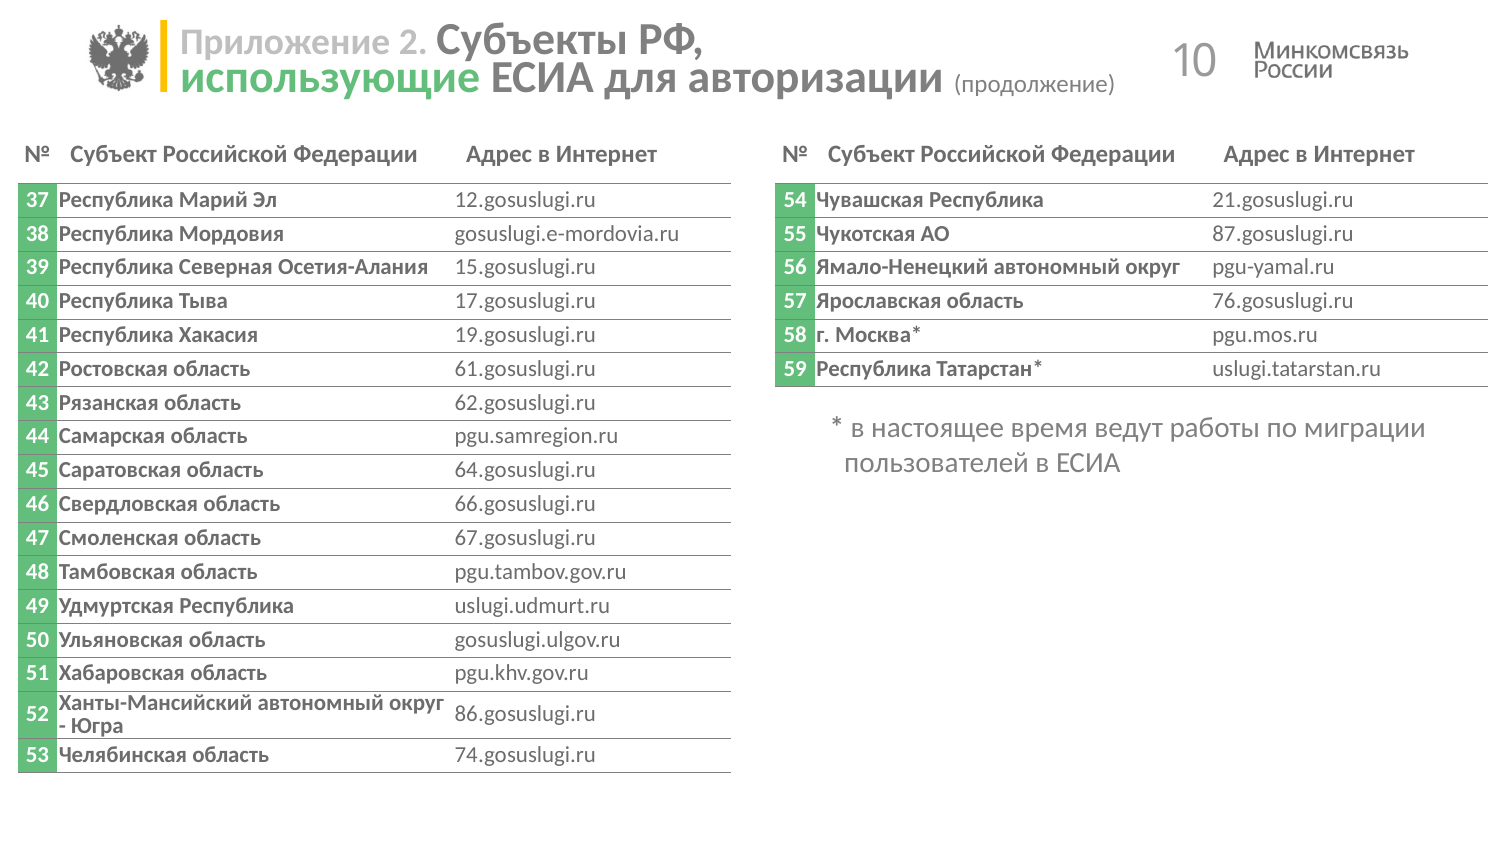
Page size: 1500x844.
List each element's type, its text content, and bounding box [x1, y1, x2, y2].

table_cell 41 [18, 320, 57, 352]
table_cell 42 [18, 353, 57, 386]
table_cell uslugi.udmurt.ru [453, 590, 731, 623]
table_header Субъект Российской Федерации [57, 127, 453, 183]
table_cell 15.gosuslugi.ru [453, 252, 731, 285]
table_cell 64.gosuslugi.ru [453, 455, 731, 488]
table_cell 59 [775, 353, 815, 386]
table_cell Рязанская область [57, 387, 453, 420]
table_cell 43 [18, 387, 57, 420]
table_cell 21.gosuslugi.ru [1211, 184, 1488, 217]
table_cell Челябинская область [57, 739, 453, 772]
table_cell г. Москва* [815, 320, 1211, 352]
table_cell Республика Марий Эл [57, 184, 453, 217]
table_header № [775, 127, 815, 183]
table_cell 50 [18, 624, 57, 657]
table_cell 67.gosuslugi.ru [453, 523, 731, 555]
table_cell 37 [18, 184, 57, 217]
title Приложение 2. Субъекты РФ, использующие ЕСИА для авторизации (продолжение) [165, 14, 1235, 103]
table_cell Республика Хакасия [57, 320, 453, 352]
table_cell 54 [775, 184, 815, 217]
table_cell 48 [18, 556, 57, 589]
table_cell 74.gosuslugi.ru [453, 739, 731, 772]
table_cell 47 [18, 523, 57, 555]
table_cell 19.gosuslugi.ru [453, 320, 731, 352]
table_cell pgu.samregion.ru [453, 421, 731, 454]
table_cell 39 [18, 252, 57, 285]
table_cell Ростовская область [57, 353, 453, 386]
table_cell 45 [18, 455, 57, 488]
table_cell Республика Татарстан* [815, 353, 1211, 386]
table_cell pgu.khv.gov.ru [453, 658, 731, 691]
table_cell pgu-yamal.ru [1211, 252, 1488, 285]
table_cell Ярославская область [815, 286, 1211, 319]
table_cell 55 [775, 218, 815, 251]
table_cell pgu.mos.ru [1211, 320, 1488, 352]
table_cell 40 [18, 286, 57, 319]
table_cell Самарская область [57, 421, 453, 454]
picture [68, 2, 157, 115]
table_cell 17.gosuslugi.ru [453, 286, 731, 319]
table_cell Ямало-Ненецкий автономный округ [815, 252, 1211, 285]
table_cell 38 [18, 218, 57, 251]
table_cell pgu.tambov.gov.ru [453, 556, 731, 589]
table_cell 86.gosuslugi.ru [453, 692, 731, 738]
table_cell 58 [775, 320, 815, 352]
table_cell Ханты-Мансийский автономный округ - Югра [57, 692, 453, 738]
table_cell 57 [775, 286, 815, 319]
table_cell 46 [18, 489, 57, 522]
table_cell 49 [18, 590, 57, 623]
table_cell uslugi.tatarstan.ru [1211, 353, 1488, 386]
table_cell Свердловская область [57, 489, 453, 522]
table_header № [18, 127, 57, 183]
table_cell Смоленская область [57, 523, 453, 555]
table_cell gosuslugi.ulgov.ru [453, 624, 731, 657]
text_box * в настоящее время ведут работы по миграции пользователей в ЕСИА [814, 393, 1441, 486]
table_cell 52 [18, 692, 57, 738]
table_cell 51 [18, 658, 57, 691]
table_cell Удмуртская Республика [57, 590, 453, 623]
table_cell Ульяновская область [57, 624, 453, 657]
table_cell 44 [18, 421, 57, 454]
table_cell 87.gosuslugi.ru [1211, 218, 1488, 251]
table_cell 61.gosuslugi.ru [453, 353, 731, 386]
table_cell 12.gosuslugi.ru [453, 184, 731, 217]
picture [1248, 24, 1418, 93]
table_cell Тамбовская область [57, 556, 453, 589]
table_cell Чукотская АО [815, 218, 1211, 251]
table_cell gosuslugi.e-mordovia.ru [453, 218, 731, 251]
table_cell 56 [775, 252, 815, 285]
table_cell Хабаровская область [57, 658, 453, 691]
table_header Адрес в Интернет [1211, 127, 1488, 183]
table_header Субъект Российской Федерации [815, 127, 1211, 183]
table_cell 66.gosuslugi.ru [453, 489, 731, 522]
table_cell 53 [18, 739, 57, 772]
table_cell Чувашская Республика [815, 184, 1211, 217]
table_cell 76.gosuslugi.ru [1211, 286, 1488, 319]
table_cell Республика Тыва [57, 286, 453, 319]
table_header Адрес в Интернет [453, 127, 731, 183]
table_cell Республика Северная Осетия-Алания [57, 252, 453, 285]
table_cell 62.gosuslugi.ru [453, 387, 731, 420]
table_cell Саратовская область [57, 455, 453, 488]
table_cell Республика Мордовия [57, 218, 453, 251]
